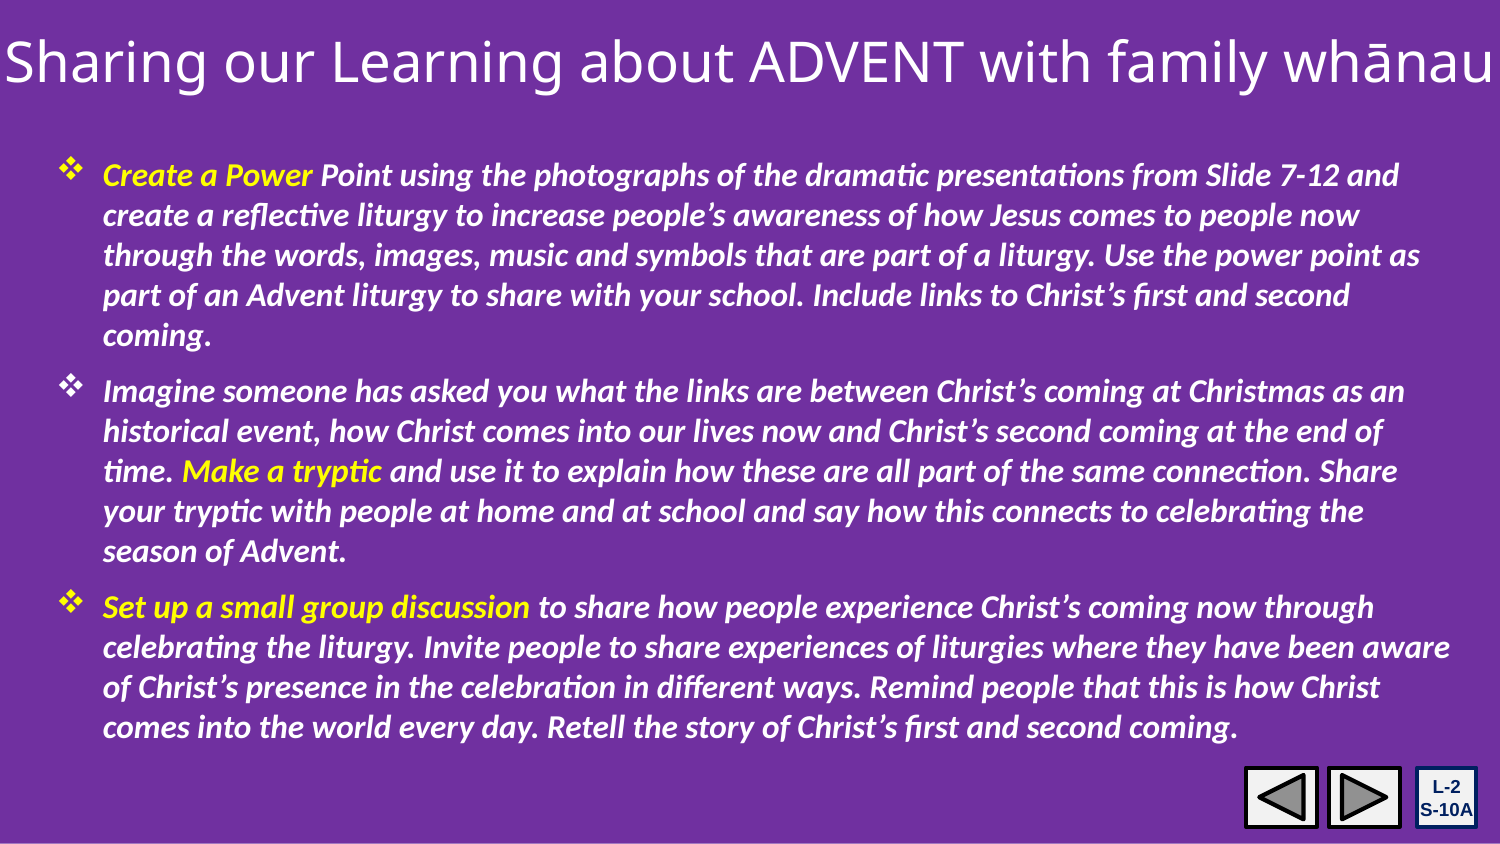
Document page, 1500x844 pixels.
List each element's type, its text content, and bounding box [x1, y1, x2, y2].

text_box Imagine someone has asked you what the links are between Christ’s coming at Christmas as an historical event, how Christ comes into our lives now and Christ’s second coming at the end of time. Make a tryptic and use it to explain how these are all part of the same connection. Share your tryptic with people at home and at school and say how this connects to celebrating the season of Advent. [41, 361, 1477, 577]
text_box Sharing our Learning about ADVENT with family whānau [0, 0, 1500, 120]
text_box [1327, 766, 1402, 829]
text_box L-2 S-10A [1417, 767, 1477, 827]
text_box Create a Power Point using the photographs of the dramatic presentations from Slide 7-12 and create a reflective liturgy to increase people’s awareness of how Jesus comes to people now through the words, images, music and symbols that are part of a liturgy. Use the power point as part of an Advent liturgy to share with your school. Include links to Christ’s first and second coming. [41, 145, 1477, 360]
text_box [1244, 766, 1319, 829]
text_box Set up a small group discussion to share how people experience Christ’s coming now through celebrating the liturgy. Invite people to share experiences of liturgies where they have been aware of Christ’s presence in the celebration in different ways. Remind people that this is how Christ comes into the world every day. Retell the story of Christ’s first and second coming. [41, 578, 1477, 753]
